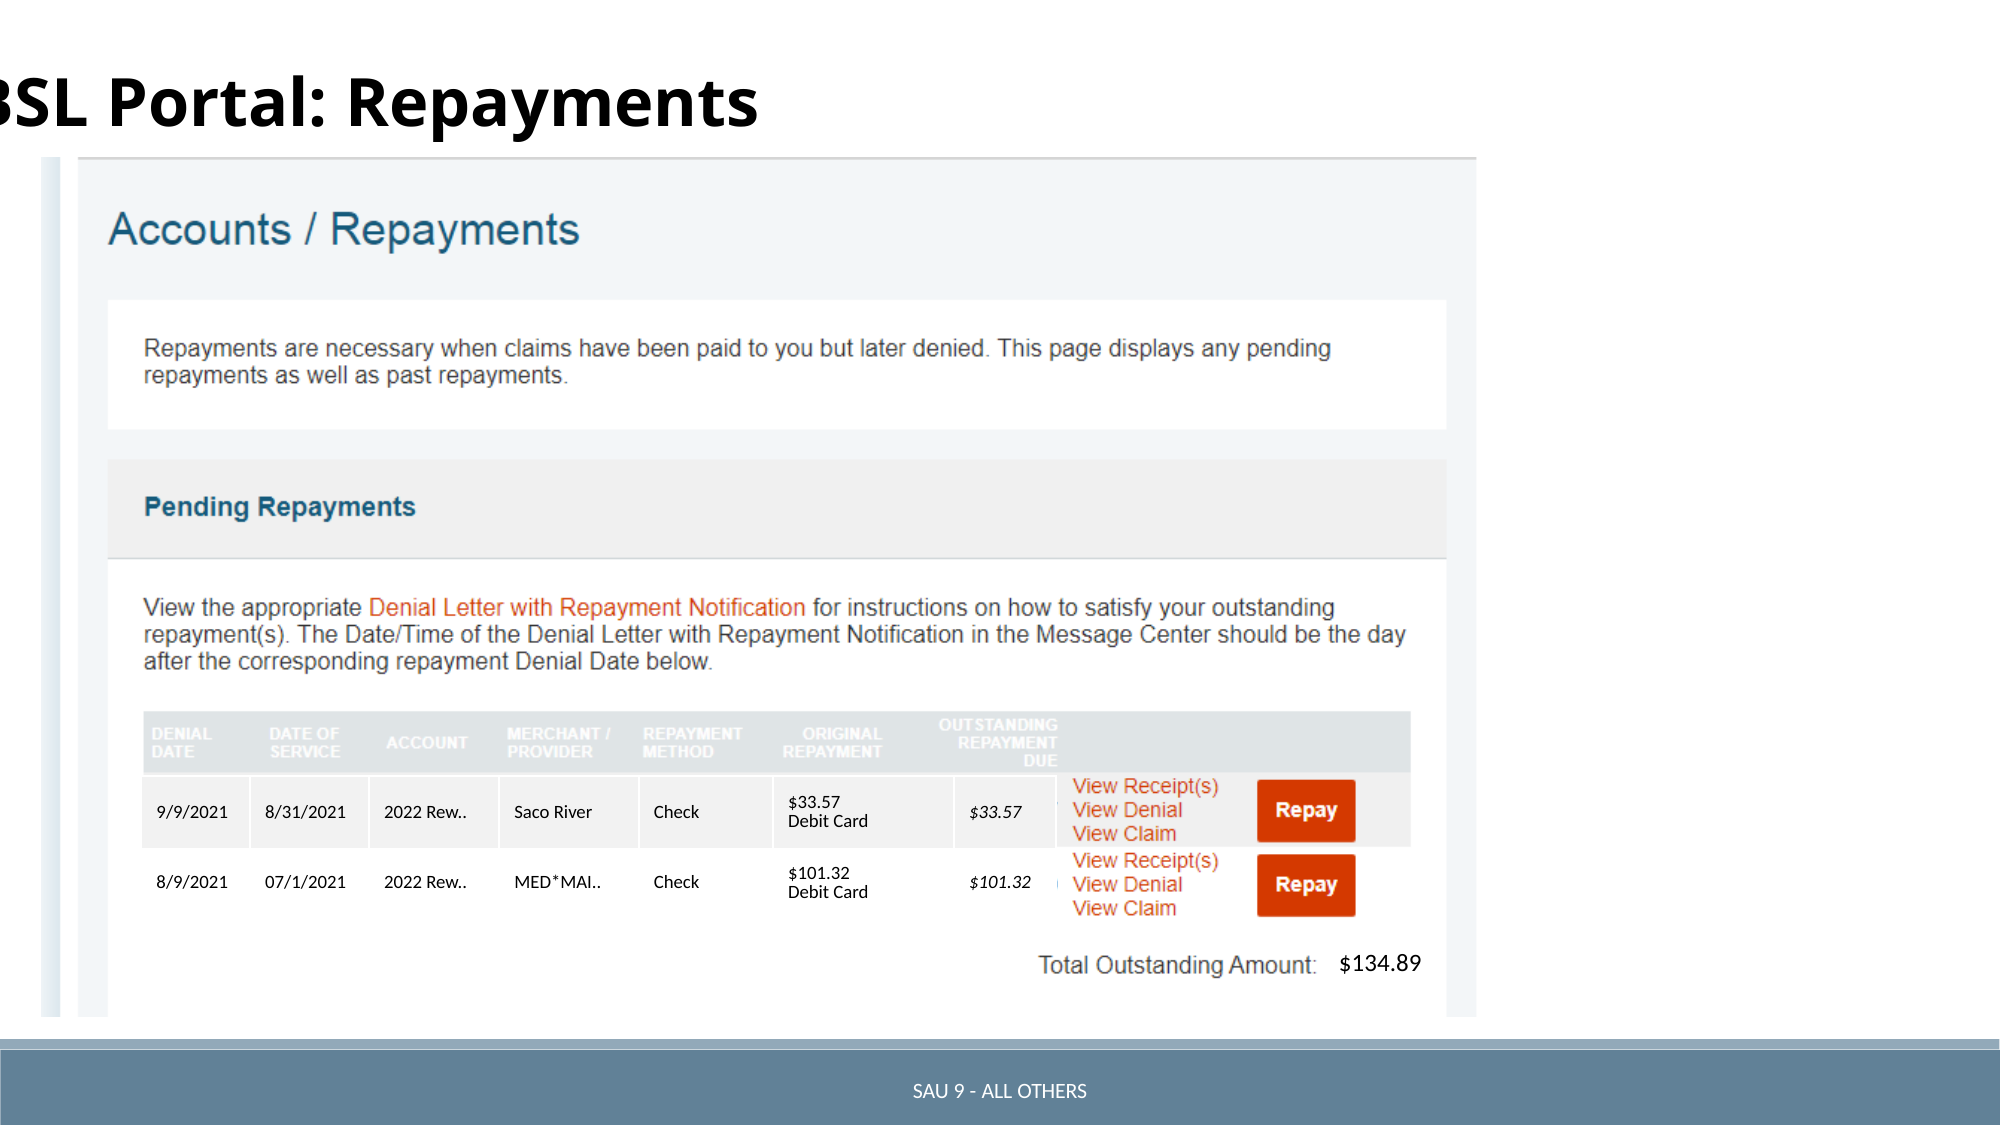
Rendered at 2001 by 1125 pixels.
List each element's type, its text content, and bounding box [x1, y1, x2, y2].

text_box BSL Portal: Repayments [0, 52, 793, 147]
footer SAU 9 - All Others [604, 1059, 1396, 1120]
picture [40, 156, 1494, 1018]
